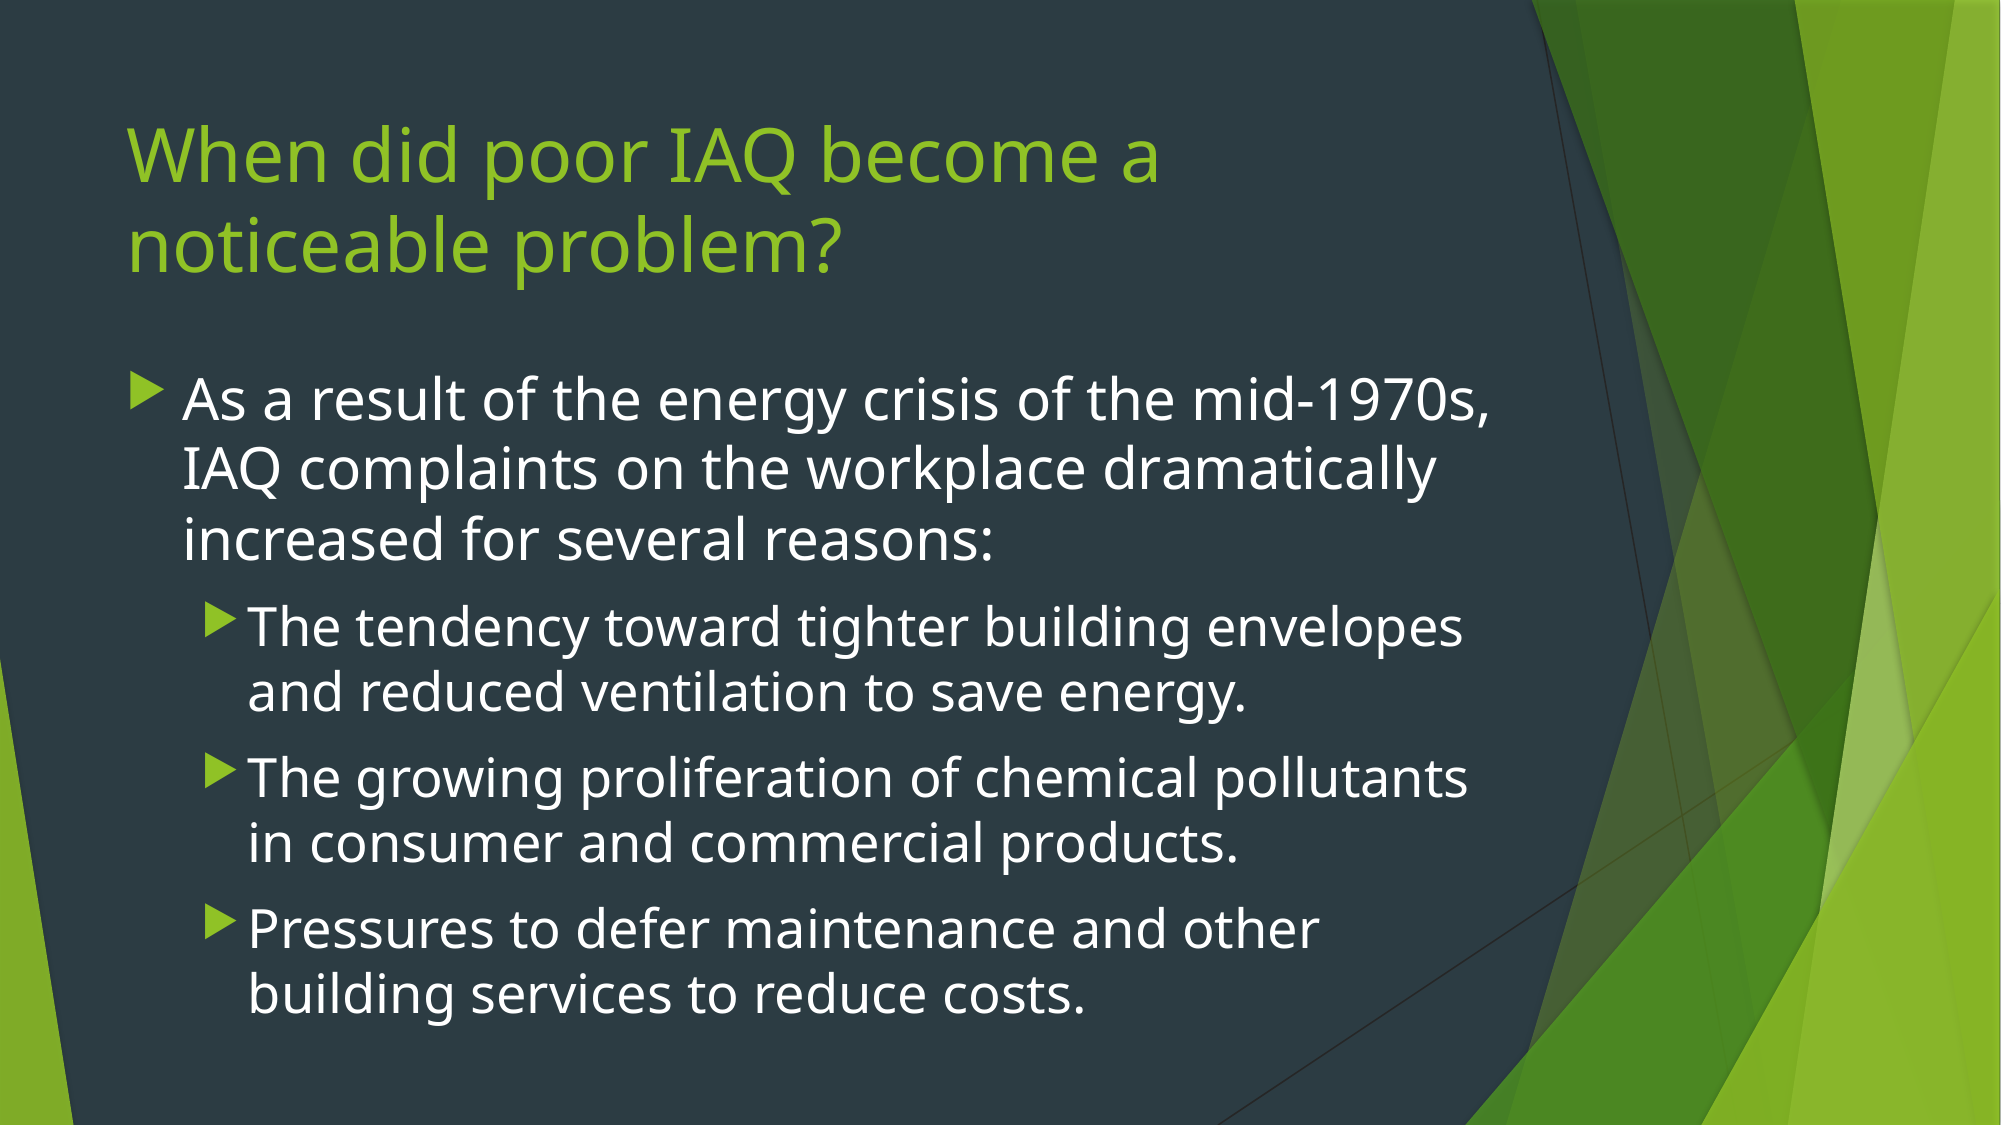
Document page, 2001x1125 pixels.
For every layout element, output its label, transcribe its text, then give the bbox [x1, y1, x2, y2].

list As a result of the energy crisis of the mid-1970s, IAQ complaints on the workplace dramatically increased for several reasons: The tendency toward tighter building envelopes and reduced ventilation to save energy. The growing proliferation of chemical pollutants in consumer and commercial products. Pressures to defer maintenance and other building services to reduce costs. [111, 354, 1522, 1105]
title When did poor IAQ become a noticeable problem? [111, 99, 1522, 317]
